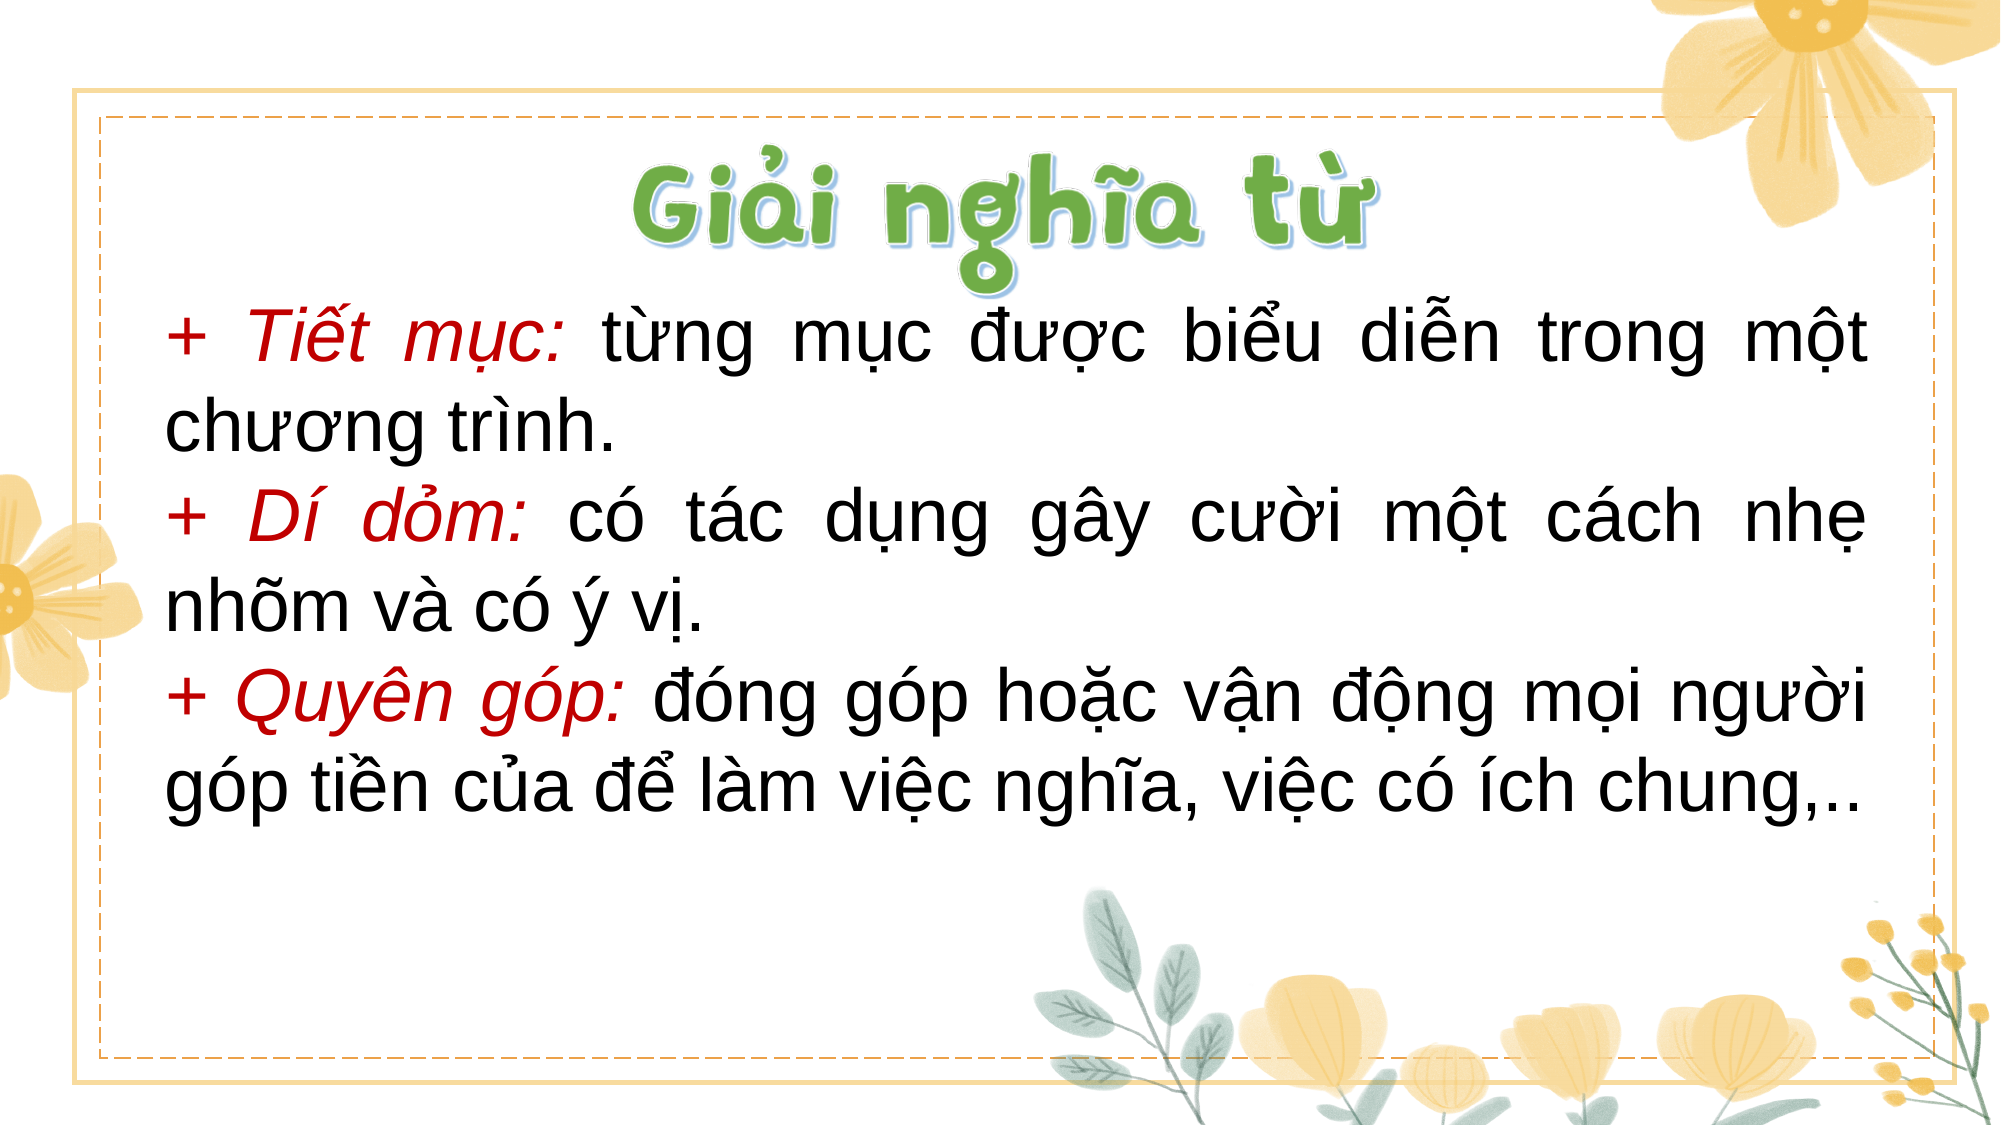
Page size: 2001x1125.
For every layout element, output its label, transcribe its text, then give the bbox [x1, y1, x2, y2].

picture [1015, 871, 2000, 1125]
picture [0, 464, 150, 753]
picture [1566, 0, 2001, 271]
picture [586, 126, 1413, 301]
text_box + Tiết mục: từng mục được biểu diễn trong một chương trình. + Dí dỏm: có tác dụng gây cười một cách nhẹ nhõm và có ý vị. + Quyên góp: đóng góp hoặc vận động mọi người góp tiền của để làm việc nghĩa, việc có ích chung,.. [150, 278, 1885, 834]
